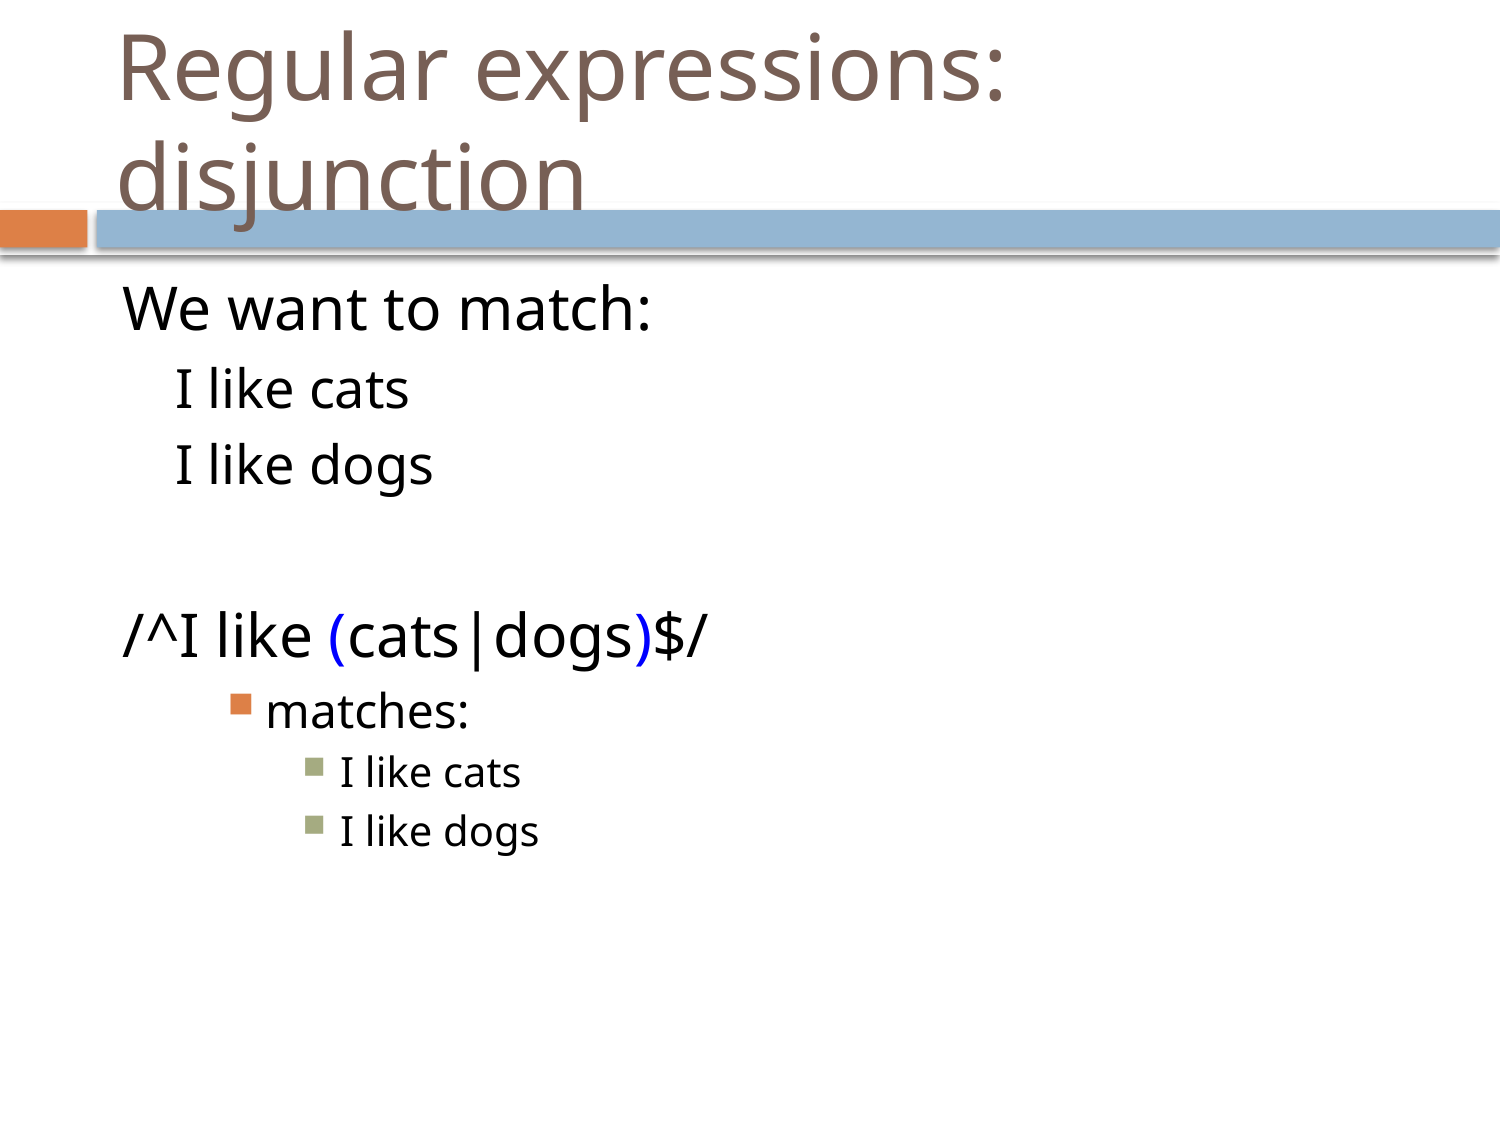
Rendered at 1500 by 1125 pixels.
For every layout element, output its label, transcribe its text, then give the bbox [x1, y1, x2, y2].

list We want to match: I like cats I like dogs /^I like (cats|dogs)$/ matches: I like cats I like dogs [100, 262, 1438, 1000]
title Regular expressions: disjunction [100, 37, 1438, 200]
